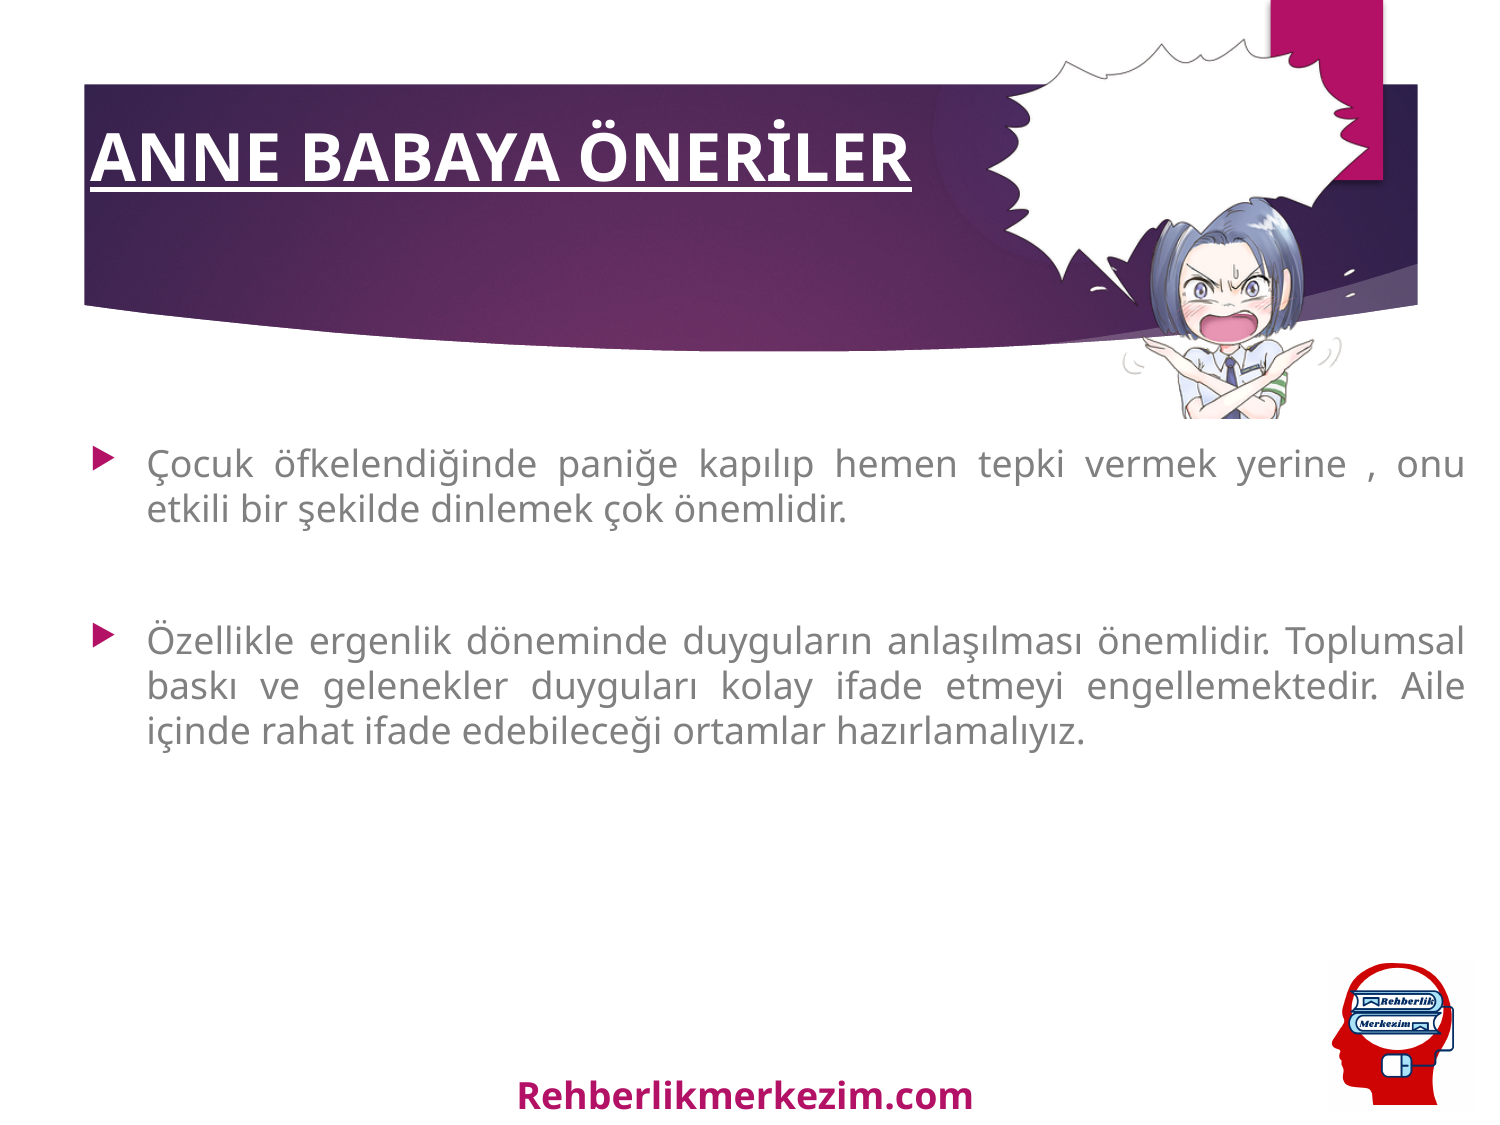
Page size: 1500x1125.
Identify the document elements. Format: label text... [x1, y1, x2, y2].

text_box Rehberlikmerkezim.com [200, 1064, 1291, 1125]
title ANNE BABAYA ÖNERİLER [75, 42, 980, 268]
list Çocuk öfkelendiğinde paniğe kapılıp hemen tepki vermek yerine , onu etkili bir şekilde dinlemek çok önemlidir. Özellikle ergenlik döneminde duyguların anlaşılması önemlidir. Toplumsal baskı ve gelenekler duyguları kolay ifade etmeyi engellemektedir. Aile içinde rahat ifade edebileceği ortamlar hazırlamalıyız. [75, 432, 1483, 1038]
picture [985, 35, 1371, 420]
picture [1328, 959, 1475, 1113]
title ANNE BABAYA ÖNERİLER [1376, 42, 1425, 268]
